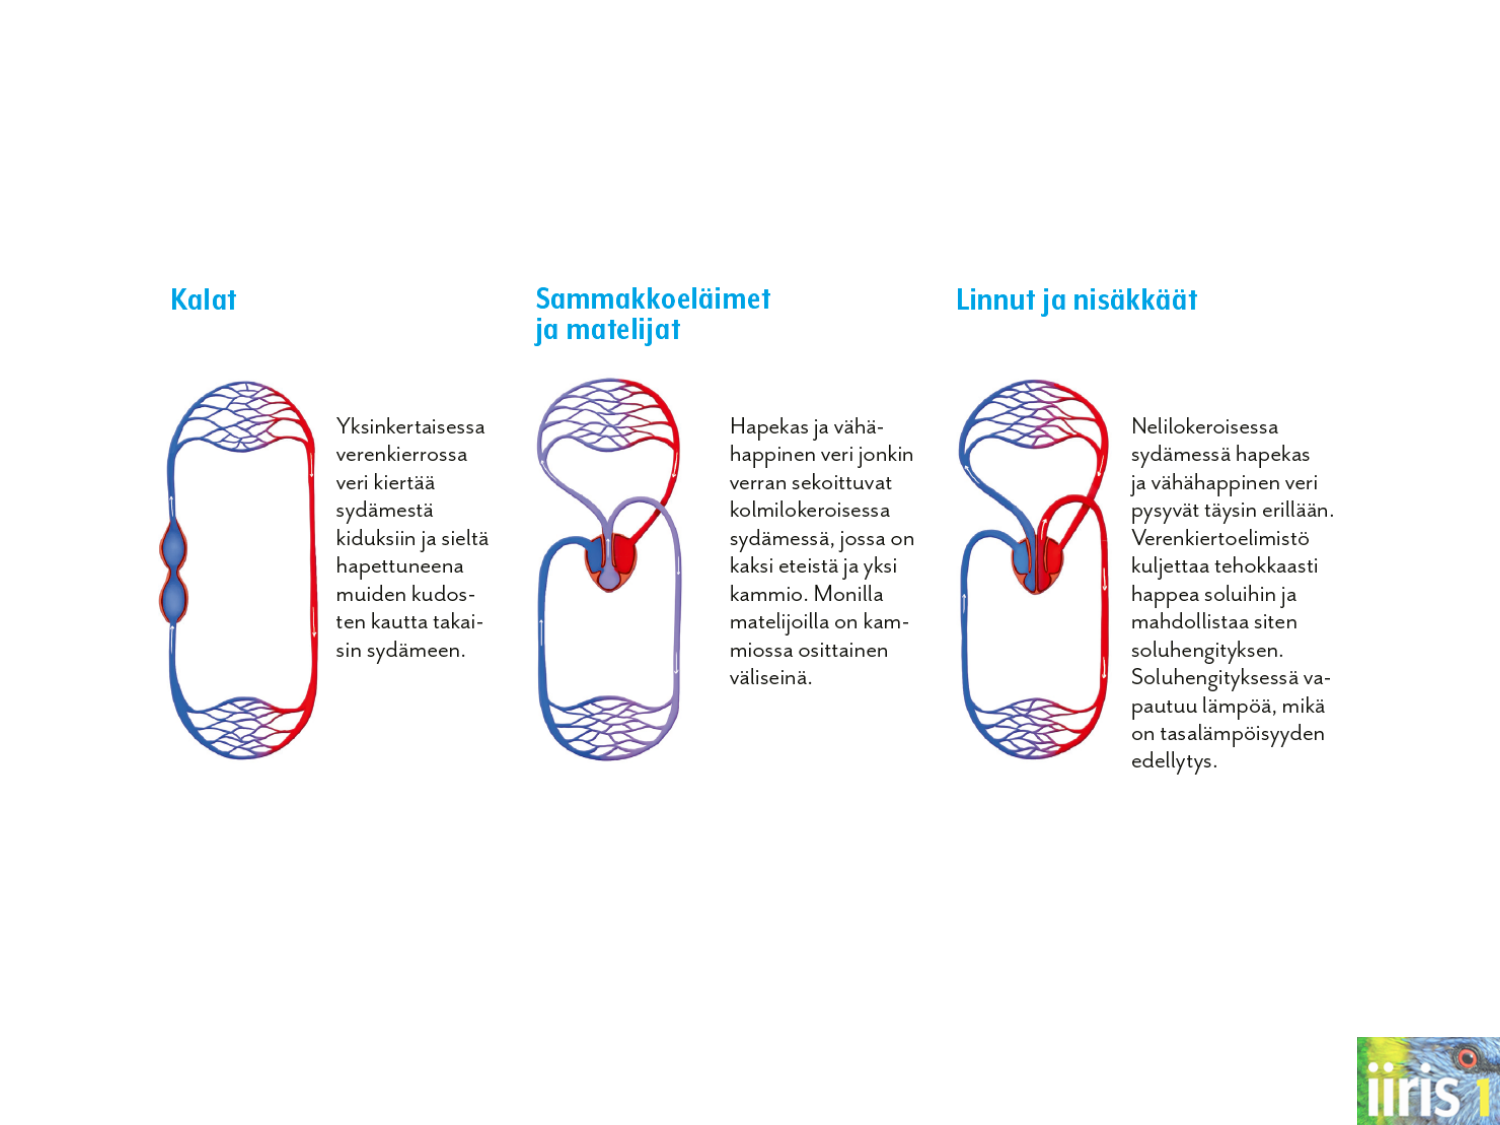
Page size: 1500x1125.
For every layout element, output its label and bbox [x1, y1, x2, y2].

picture [1357, 1037, 1500, 1125]
picture [155, 268, 1333, 802]
